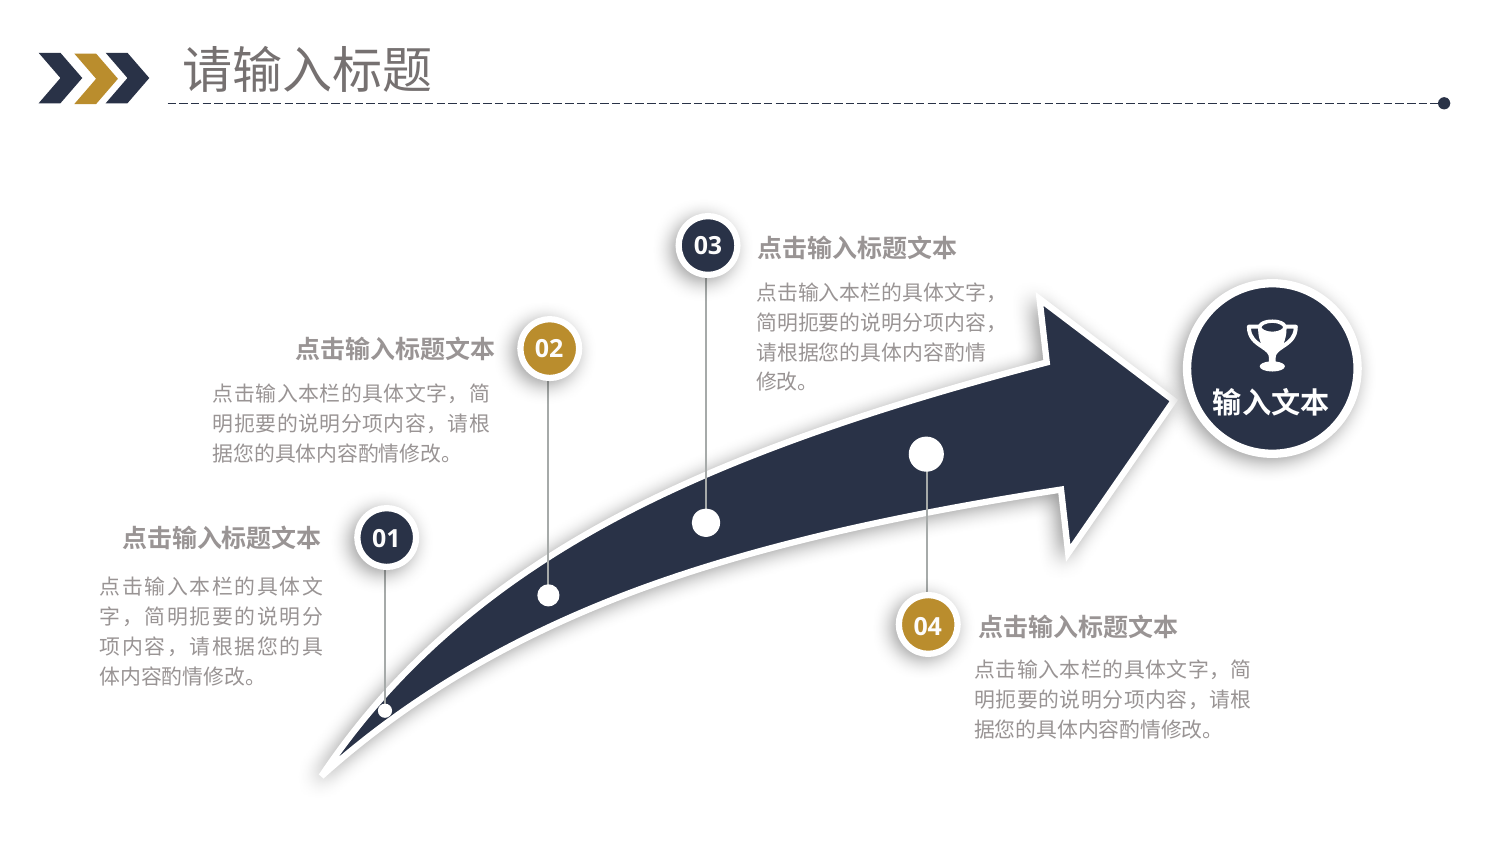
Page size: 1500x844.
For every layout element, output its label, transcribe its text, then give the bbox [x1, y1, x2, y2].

text_box [1187, 283, 1358, 428]
text_box [1246, 319, 1298, 372]
text_box 点击输入标题文本 [757, 224, 987, 274]
text_box 点击输入本栏的具体文字，简明扼要的说明分项内容，请根据您的具体内容酌情修改。 [212, 375, 491, 452]
text_box [377, 703, 393, 718]
text_box 点击输入本栏的具体文字，简明扼要的说明分项内容，请根据您的具体内容酌情修改。 [88, 562, 335, 640]
text_box 点击输入本栏的具体文字，简明扼要的说明分项内容，请根据您的具体内容酌情修改。 [974, 652, 1252, 729]
text_box 点击输入标题文本 [76, 512, 334, 564]
text_box [520, 319, 580, 378]
text_box 04 [911, 607, 944, 646]
text_box [357, 508, 417, 567]
text_box [898, 595, 958, 654]
text_box [1212, 429, 1333, 454]
text_box 点击输入标题文本 [978, 603, 1207, 652]
text_box 点击输入本栏的具体文字，简明扼要的说明分项内容，请根据您的具体内容酌情修改。 [756, 274, 987, 351]
text_box [321, 298, 1173, 777]
text_box [537, 584, 560, 607]
text_box 点击输入标题文本 [218, 325, 496, 377]
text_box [38, 31, 1444, 107]
text_box [908, 436, 944, 472]
text_box [691, 508, 721, 537]
text_box 输入文本 [1208, 378, 1334, 429]
text_box [678, 216, 738, 275]
text_box 01 [370, 519, 402, 558]
text_box 03 [692, 225, 724, 264]
text_box 02 [533, 328, 566, 367]
